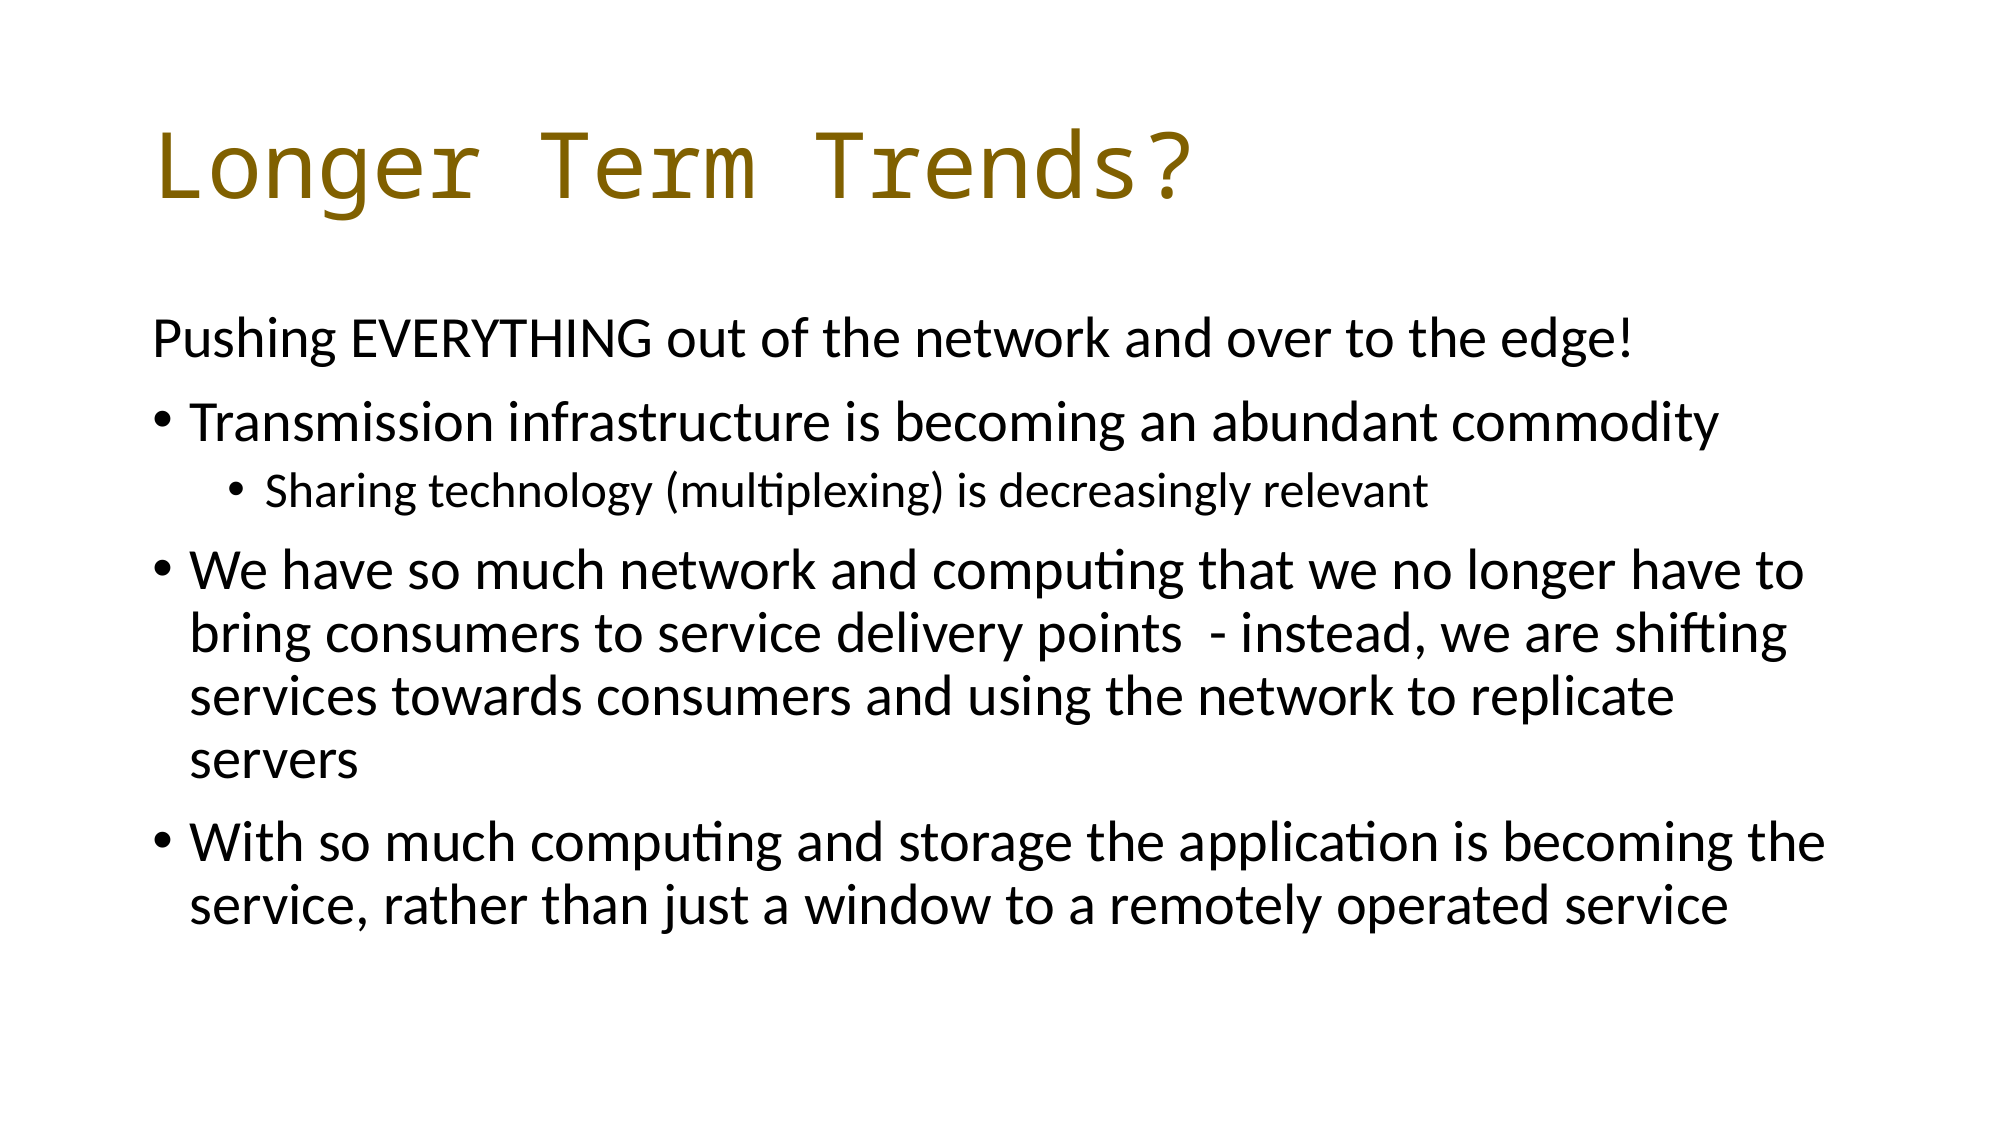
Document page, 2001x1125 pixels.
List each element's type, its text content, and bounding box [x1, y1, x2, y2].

title Longer Term Trends? [137, 59, 1863, 278]
list Pushing EVERYTHING out of the network and over to the edge! Transmission infrastructure is becoming an abundant commodity Sharing technology (multiplexing) is decreasingly relevant We have so much network and computing that we no longer have to bring consumers to service delivery points - instead, we are shifting services towards consumers and using the network to replicate servers With so much computing and storage the application is becoming the service, rather than just a window to a remotely operated service [137, 299, 1863, 1014]
